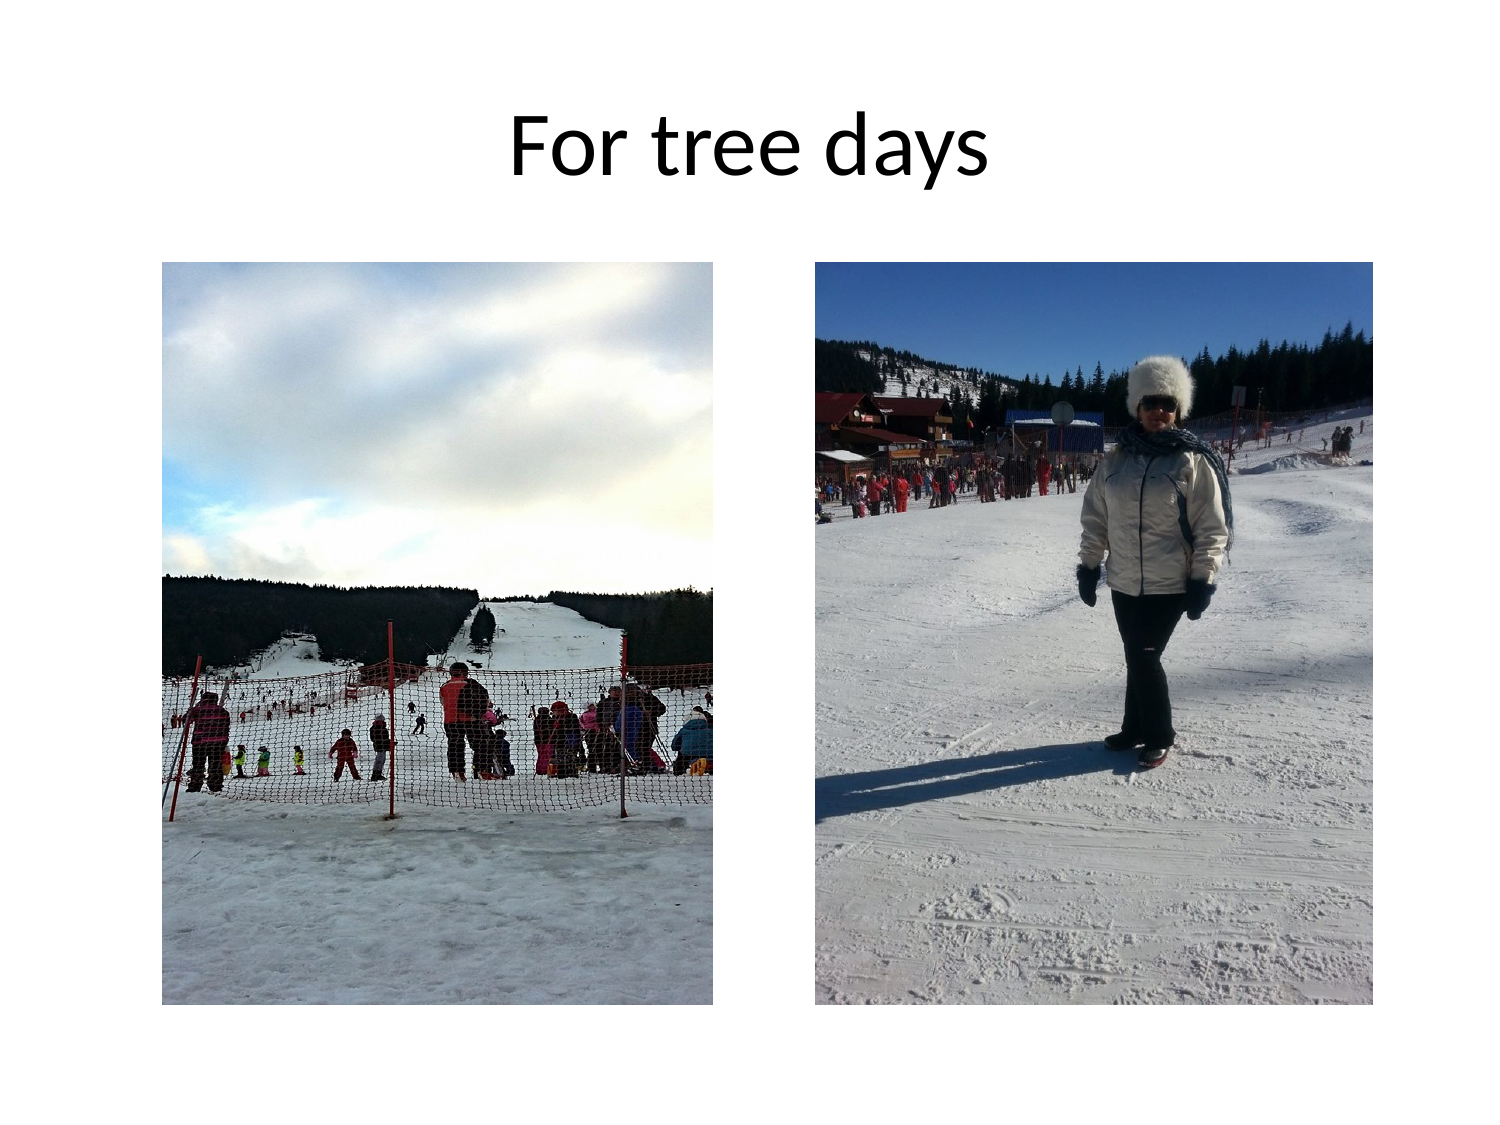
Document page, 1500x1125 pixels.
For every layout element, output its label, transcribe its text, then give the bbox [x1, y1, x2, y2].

title For tree days [75, 45, 1425, 233]
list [162, 262, 713, 1006]
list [815, 262, 1373, 1006]
